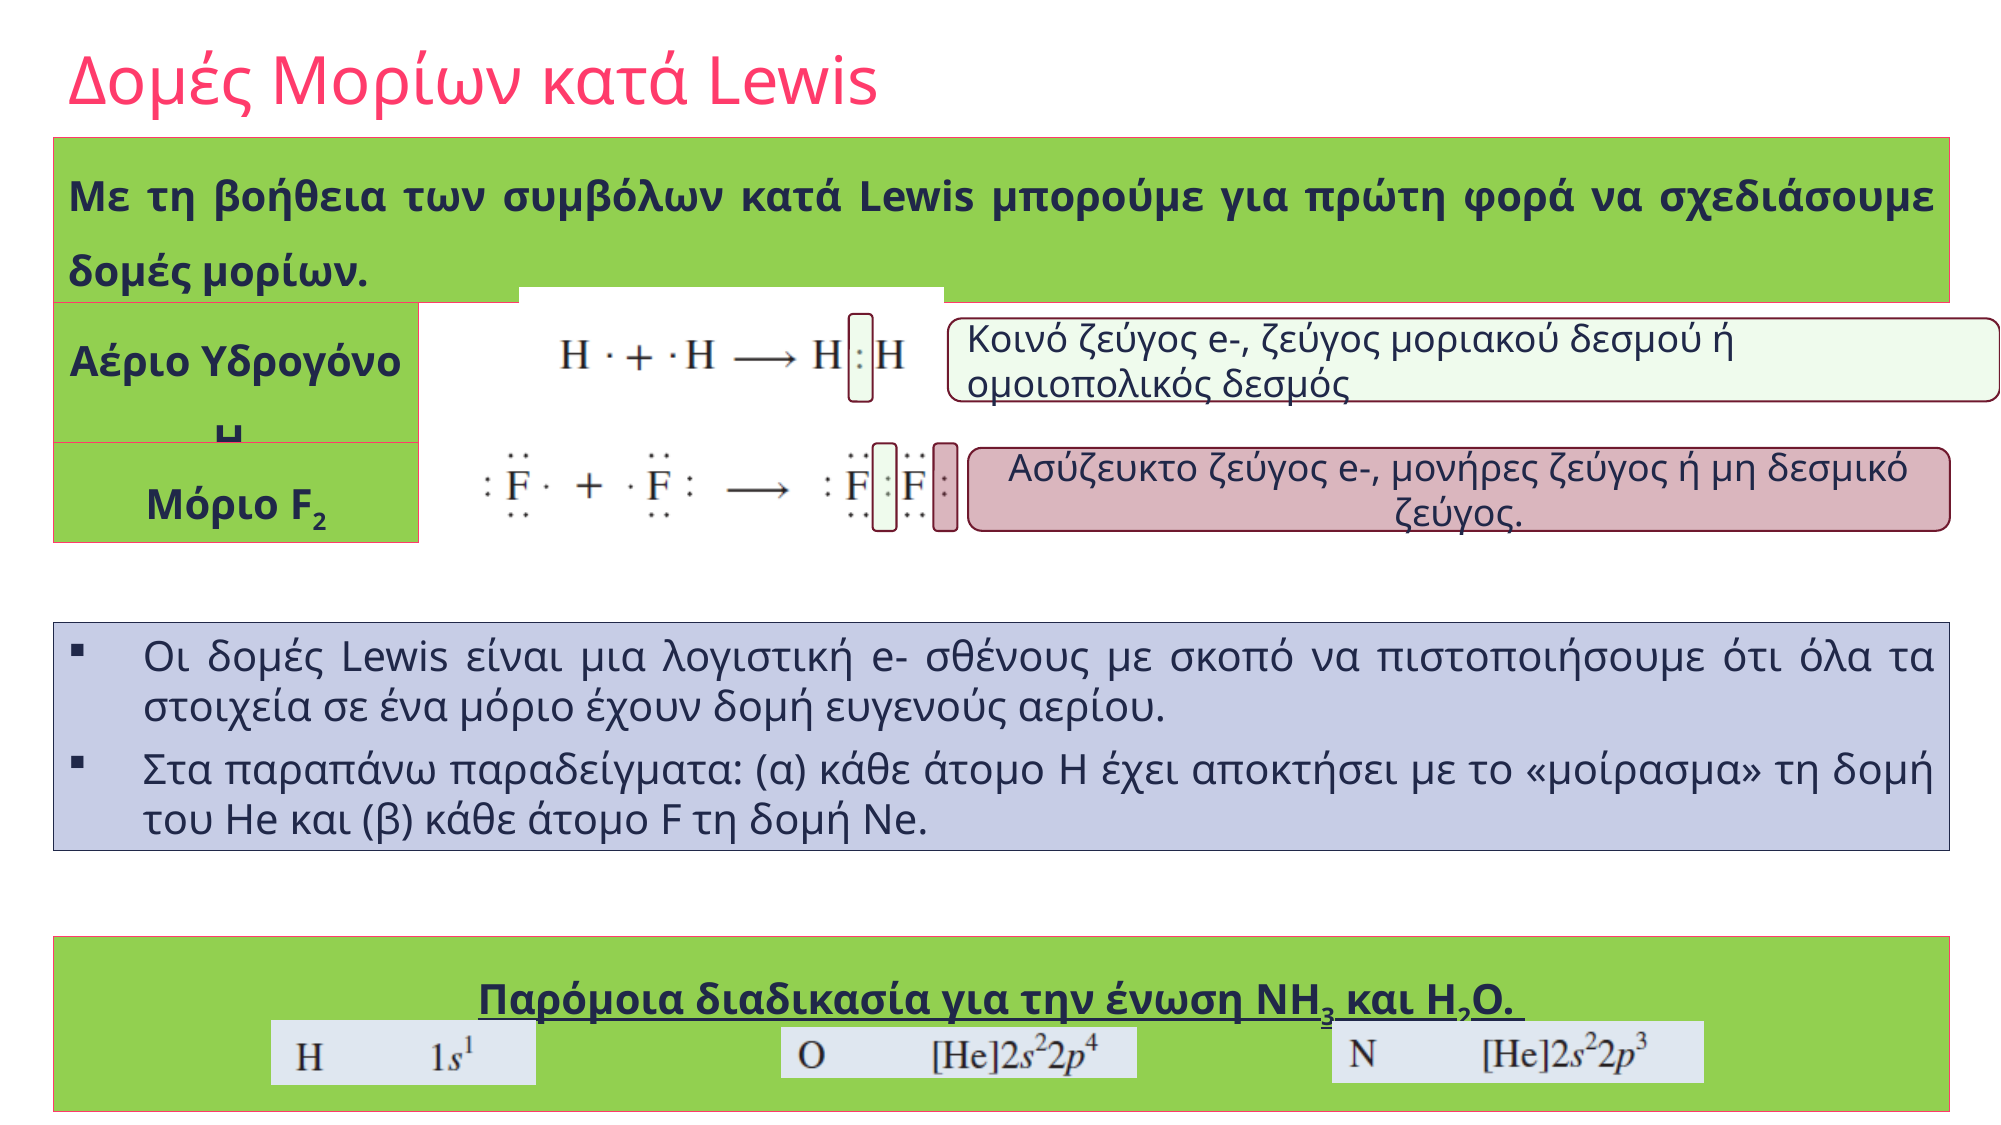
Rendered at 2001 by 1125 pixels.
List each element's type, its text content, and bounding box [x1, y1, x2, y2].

text_box Κοινό ζεύγος e-, ζεύγος μοριακού δεσμού ή ομοιοπολικός δεσμός [946, 317, 2000, 403]
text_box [53, 936, 1950, 1096]
text_box Με τη βοήθεια των συμβόλων κατά Lewis μπορούμε για πρώτη φορά να σχεδιάσουμε δομές μορίων. [53, 137, 1950, 303]
picture [450, 421, 1013, 549]
title Δομές Μορίων κατά Lewis [53, 28, 1950, 137]
text_box Οι δομές Lewis είναι μια λογιστική e- σθένους με σκοπό να πιστοποιήσουμε ότι όλα τα στοιχεία σε ένα μόριο έχουν δομή ευγενούς αερίου. Στα παραπάνω παραδείγματα: (α) κάθε άτομο H έχει αποκτήσει με το «μοίρασμα» τη δομή του He και (β) κάθε άτομο F τη δομή Ne. [53, 622, 1950, 851]
text_box Ασύζευκτο ζεύγος e-, μονήρες ζεύγος ή μη δεσμικό ζεύγος. [1013, 446, 1951, 532]
picture [519, 287, 944, 402]
text_box Μόριο F2 [53, 442, 419, 543]
text_box Αέριο Υδρογόνο H2 [53, 302, 419, 442]
